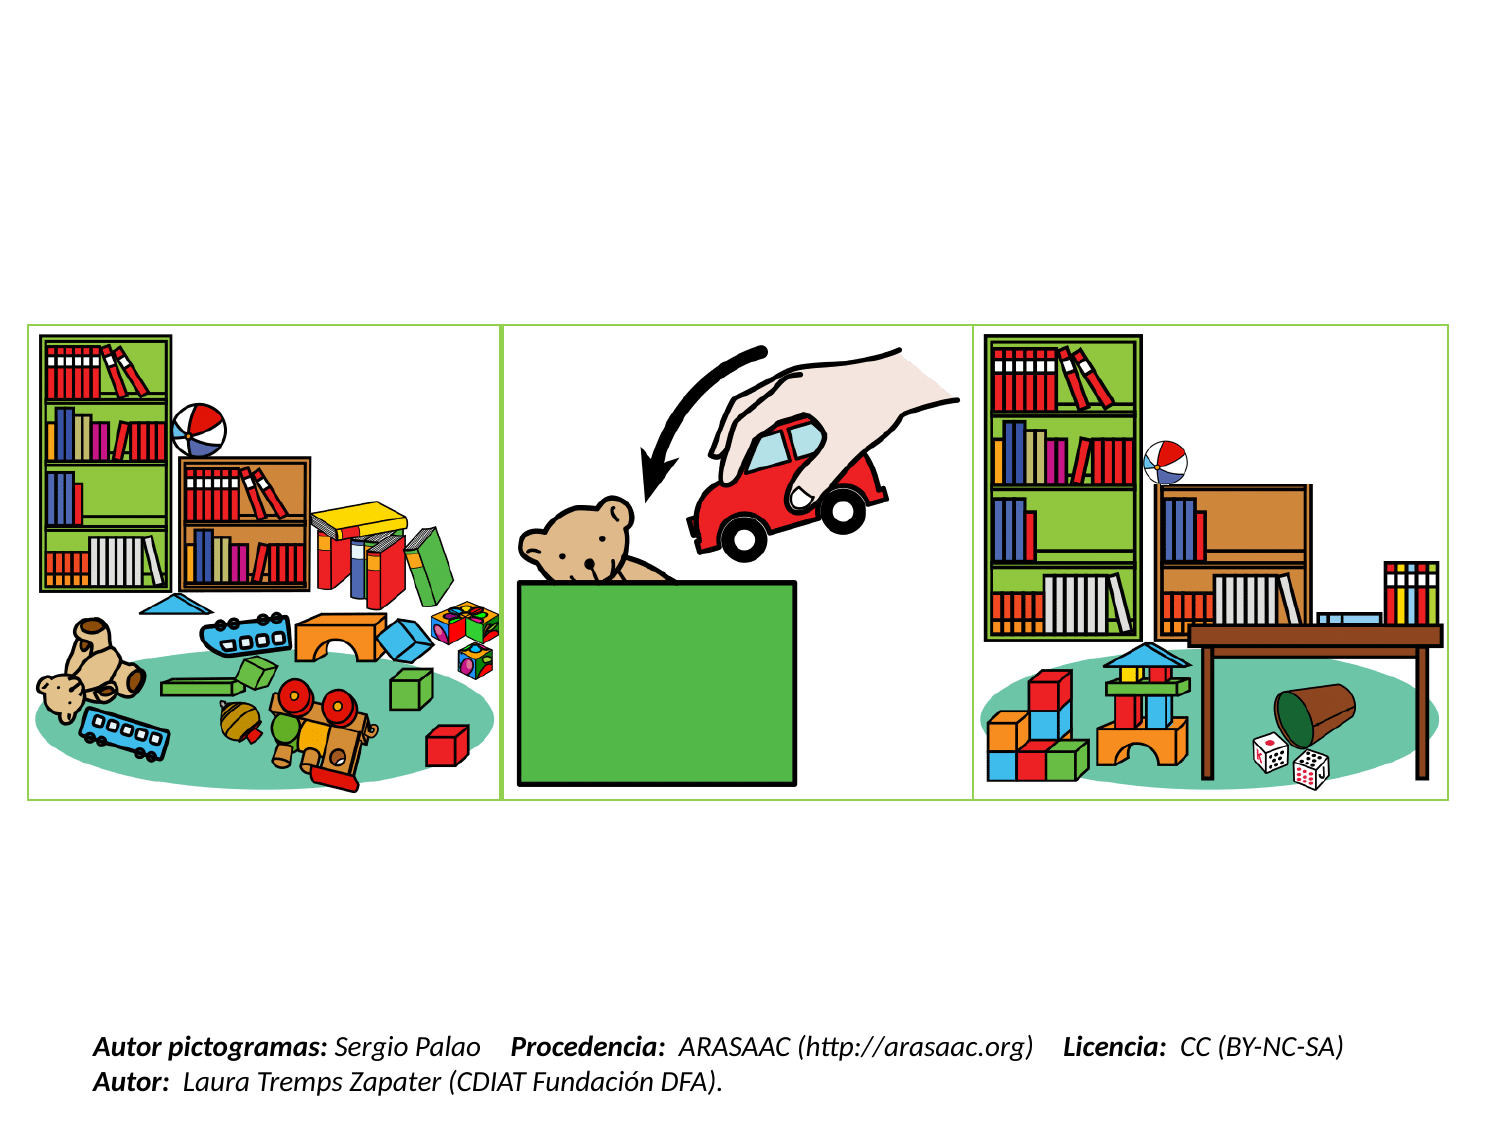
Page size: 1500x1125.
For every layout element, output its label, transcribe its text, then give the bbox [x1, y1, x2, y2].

picture [29, 325, 1447, 799]
text_box Autor pictogramas: Sergio Palao Procedencia: ARASAAC (http://arasaac.org) Licencia: CC (BY-NC-SA) Autor: Laura Tremps Zapater (CDIAT Fundación DFA). [78, 1020, 1424, 1105]
